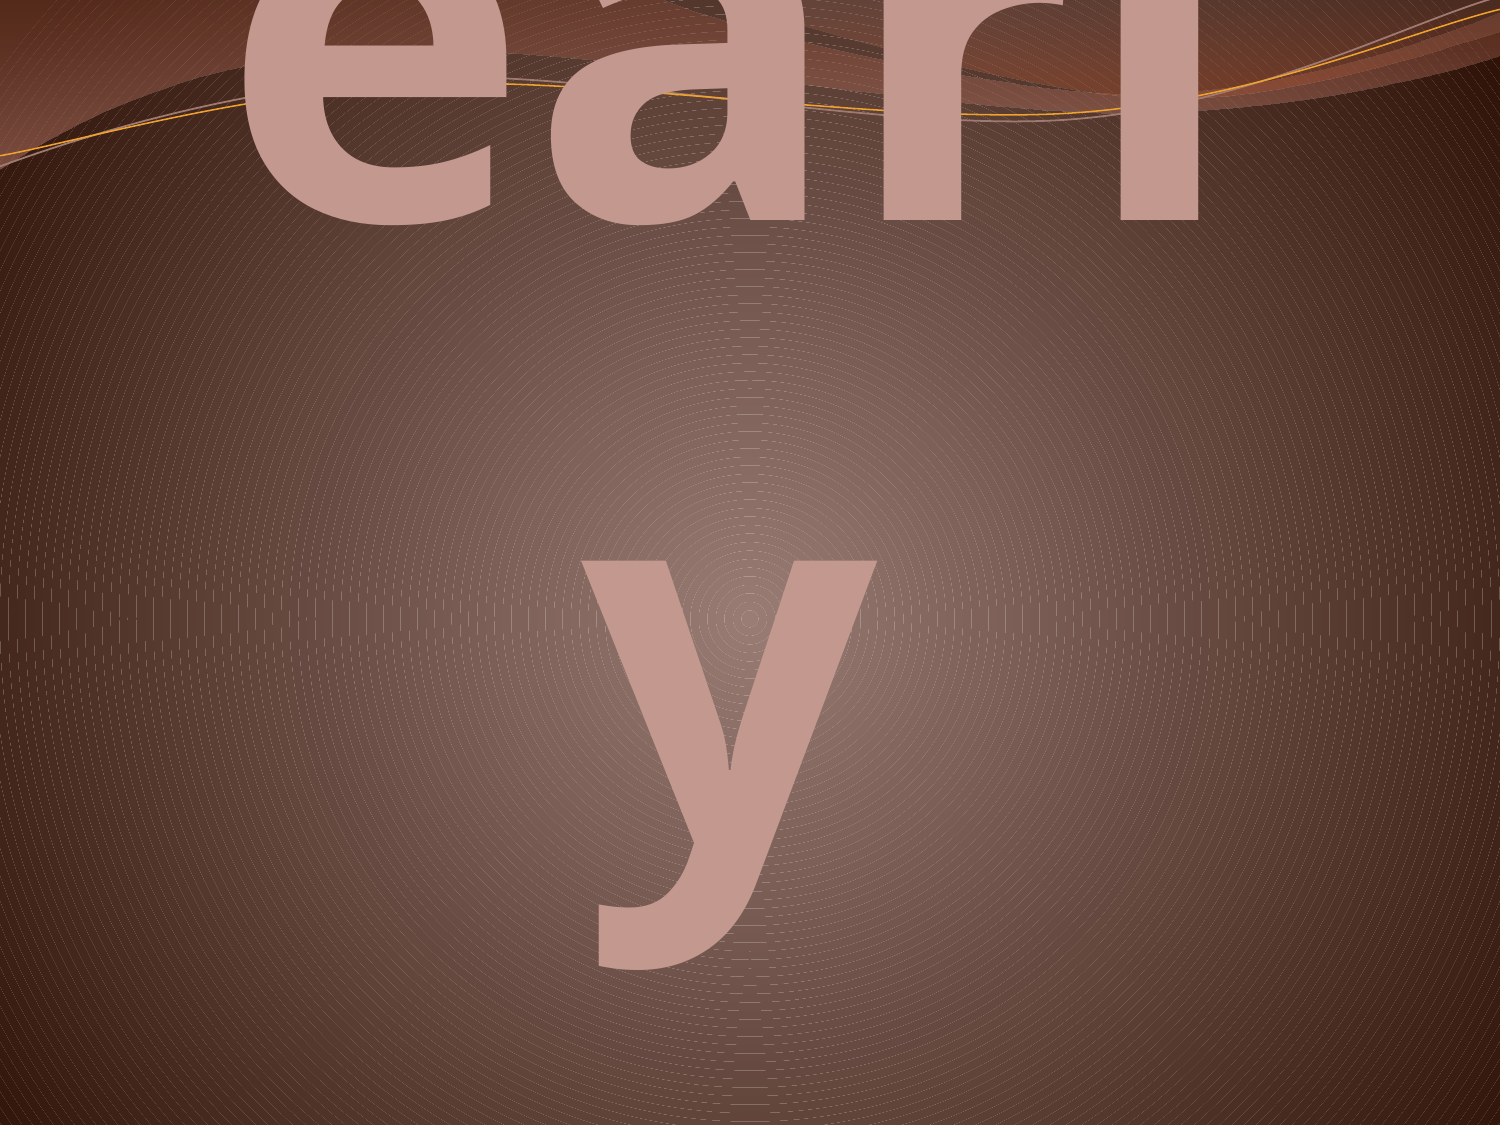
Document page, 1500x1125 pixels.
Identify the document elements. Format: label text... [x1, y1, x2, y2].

title early [87, 224, 1376, 950]
